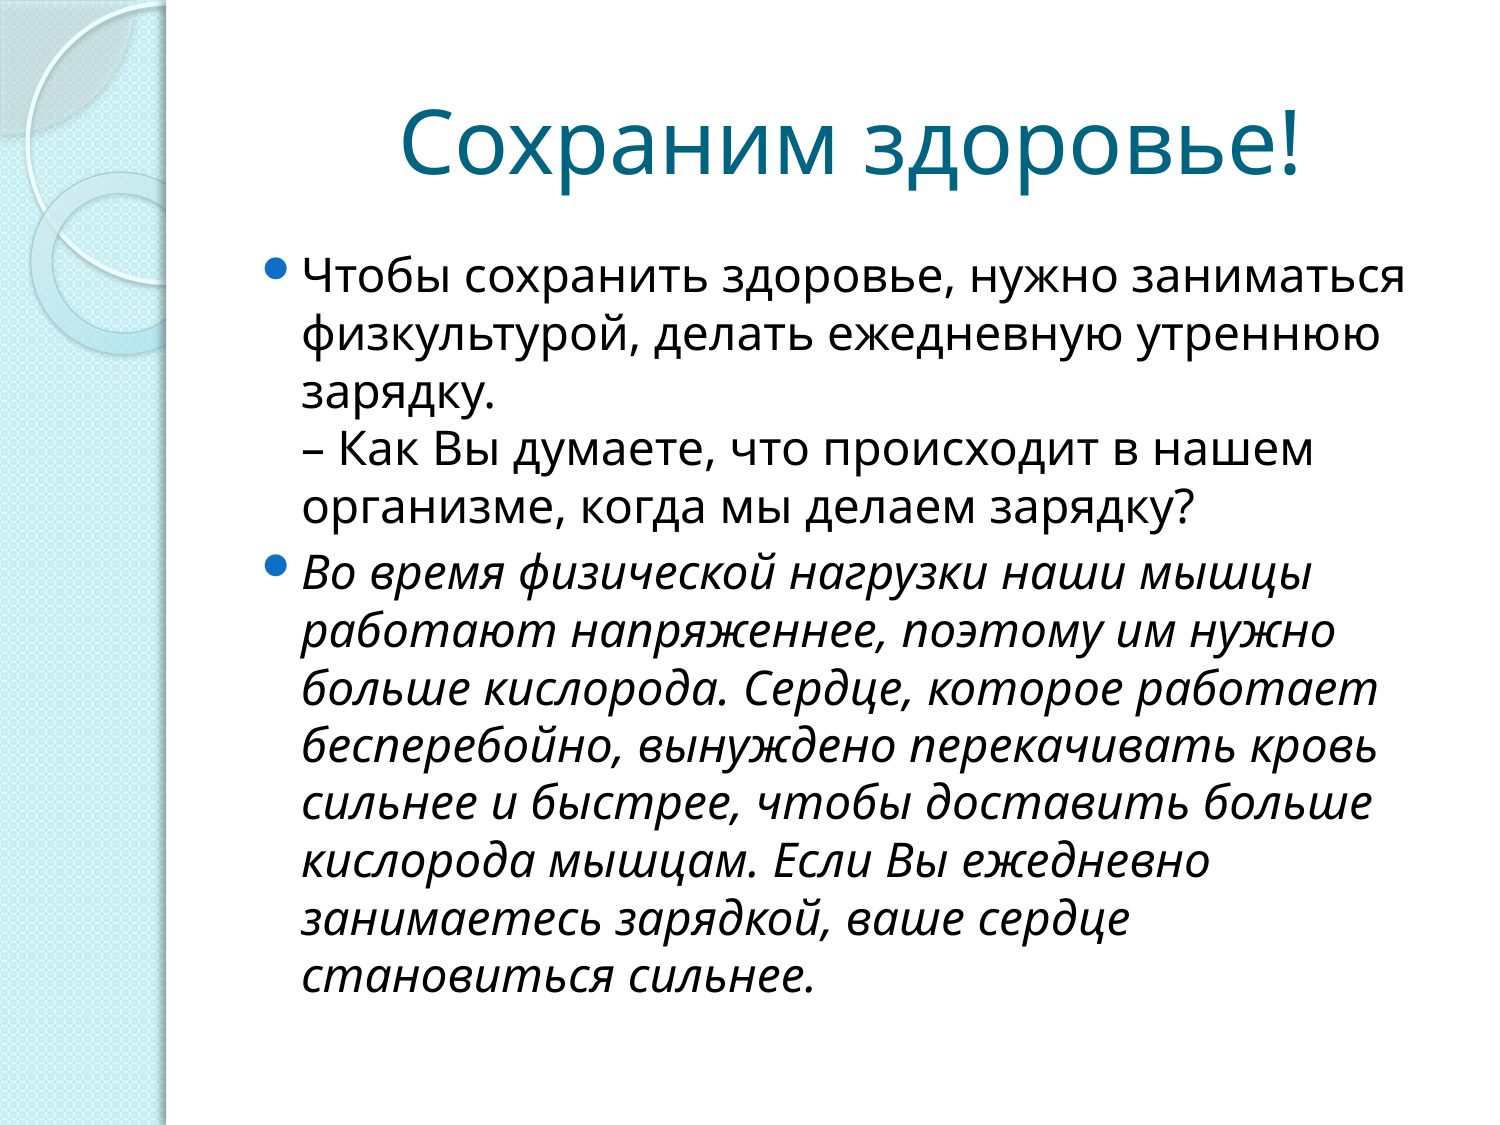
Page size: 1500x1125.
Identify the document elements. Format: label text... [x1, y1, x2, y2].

title Сохраним здоровье! [235, 45, 1466, 233]
list Чтобы сохранить здоровье, нужно заниматься физкультурой, делать ежедневную утреннюю зарядку. – Как Вы думаете, что происходит в нашем организме, когда мы делаем зарядку? Во время физической нагрузки наши мышцы работают напряженнее, поэтому им нужно больше кислорода. Сердце, которое работает бесперебойно, вынуждено перекачивать кровь сильнее и быстрее, чтобы доставить больше кислорода мышцам. Если Вы ежедневно занимаетесь зарядкой, ваше сердце становиться сильнее. [235, 237, 1466, 1025]
